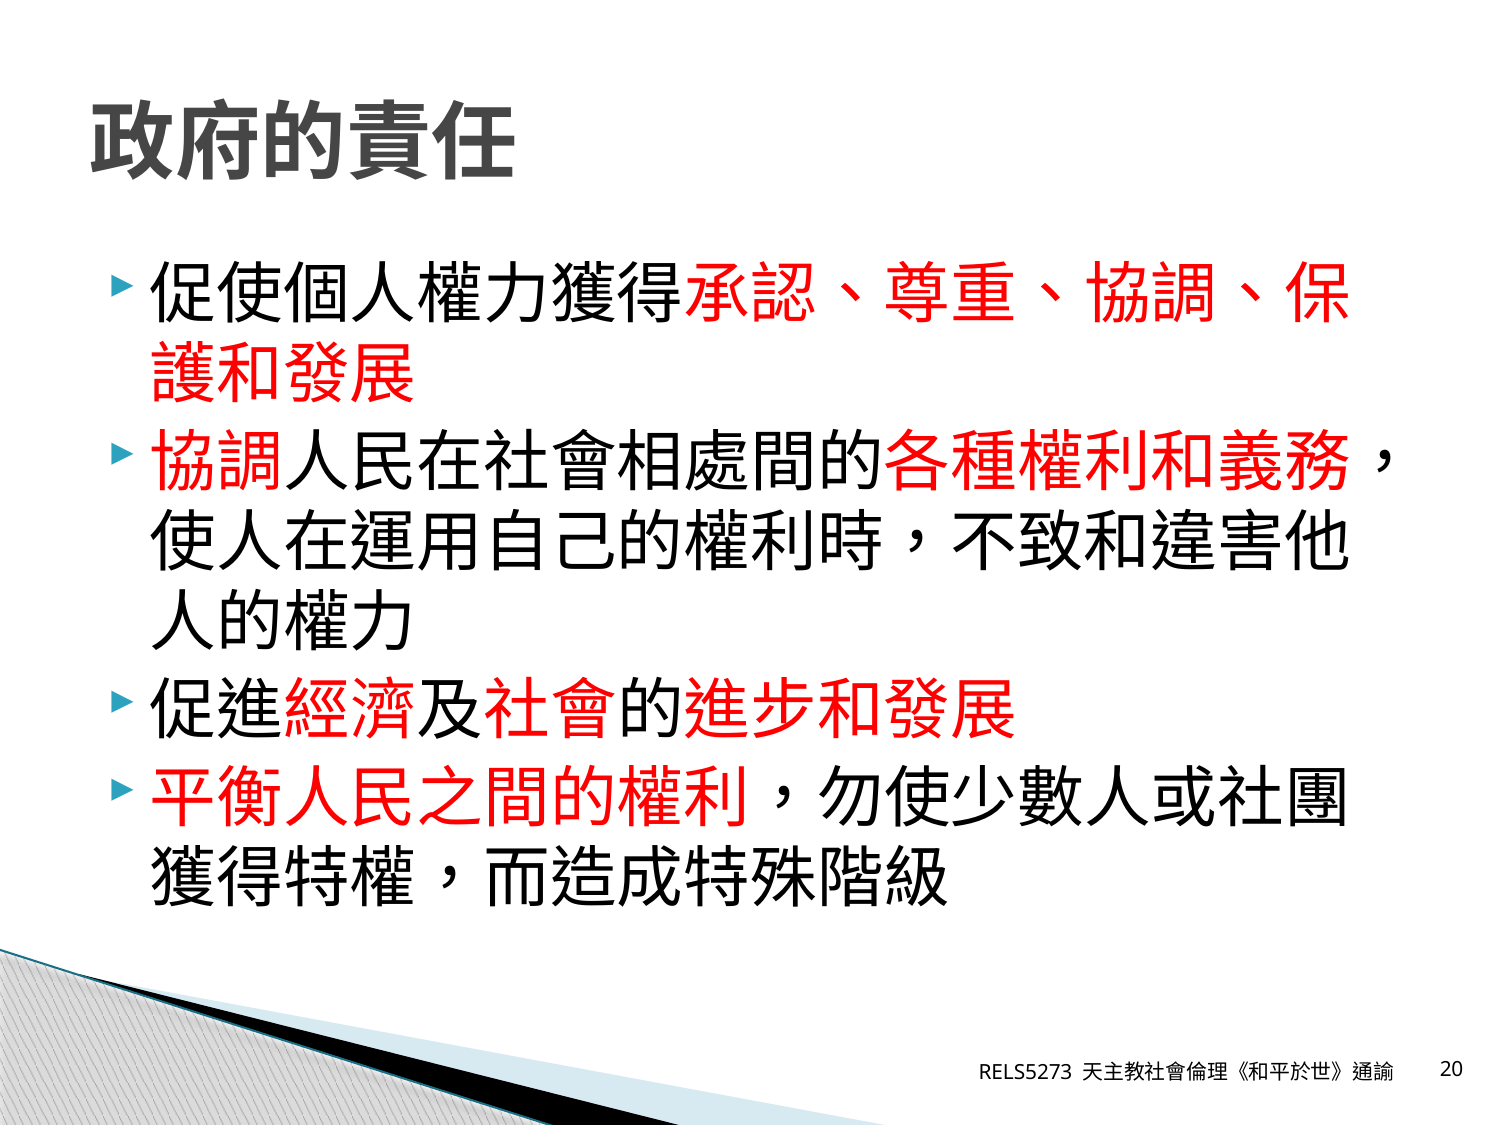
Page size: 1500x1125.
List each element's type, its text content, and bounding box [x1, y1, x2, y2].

footer RELS5273 天主教社會倫理《和平於世》通諭 [937, 1031, 1409, 1092]
title 政府的責任 [75, 45, 1425, 233]
slide_number 20 [1417, 1031, 1478, 1092]
list 促使個人權力獲得承認、尊重、協調、保護和發展 協調人民在社會相處間的各種權利和義務，使人在運用自己的權利時，不致和違害他人的權力 促進經濟及社會的進步和發展 平衡人民之間的權利，勿使少數人或社團獲得特權，而造成特殊階級 [75, 243, 1425, 986]
